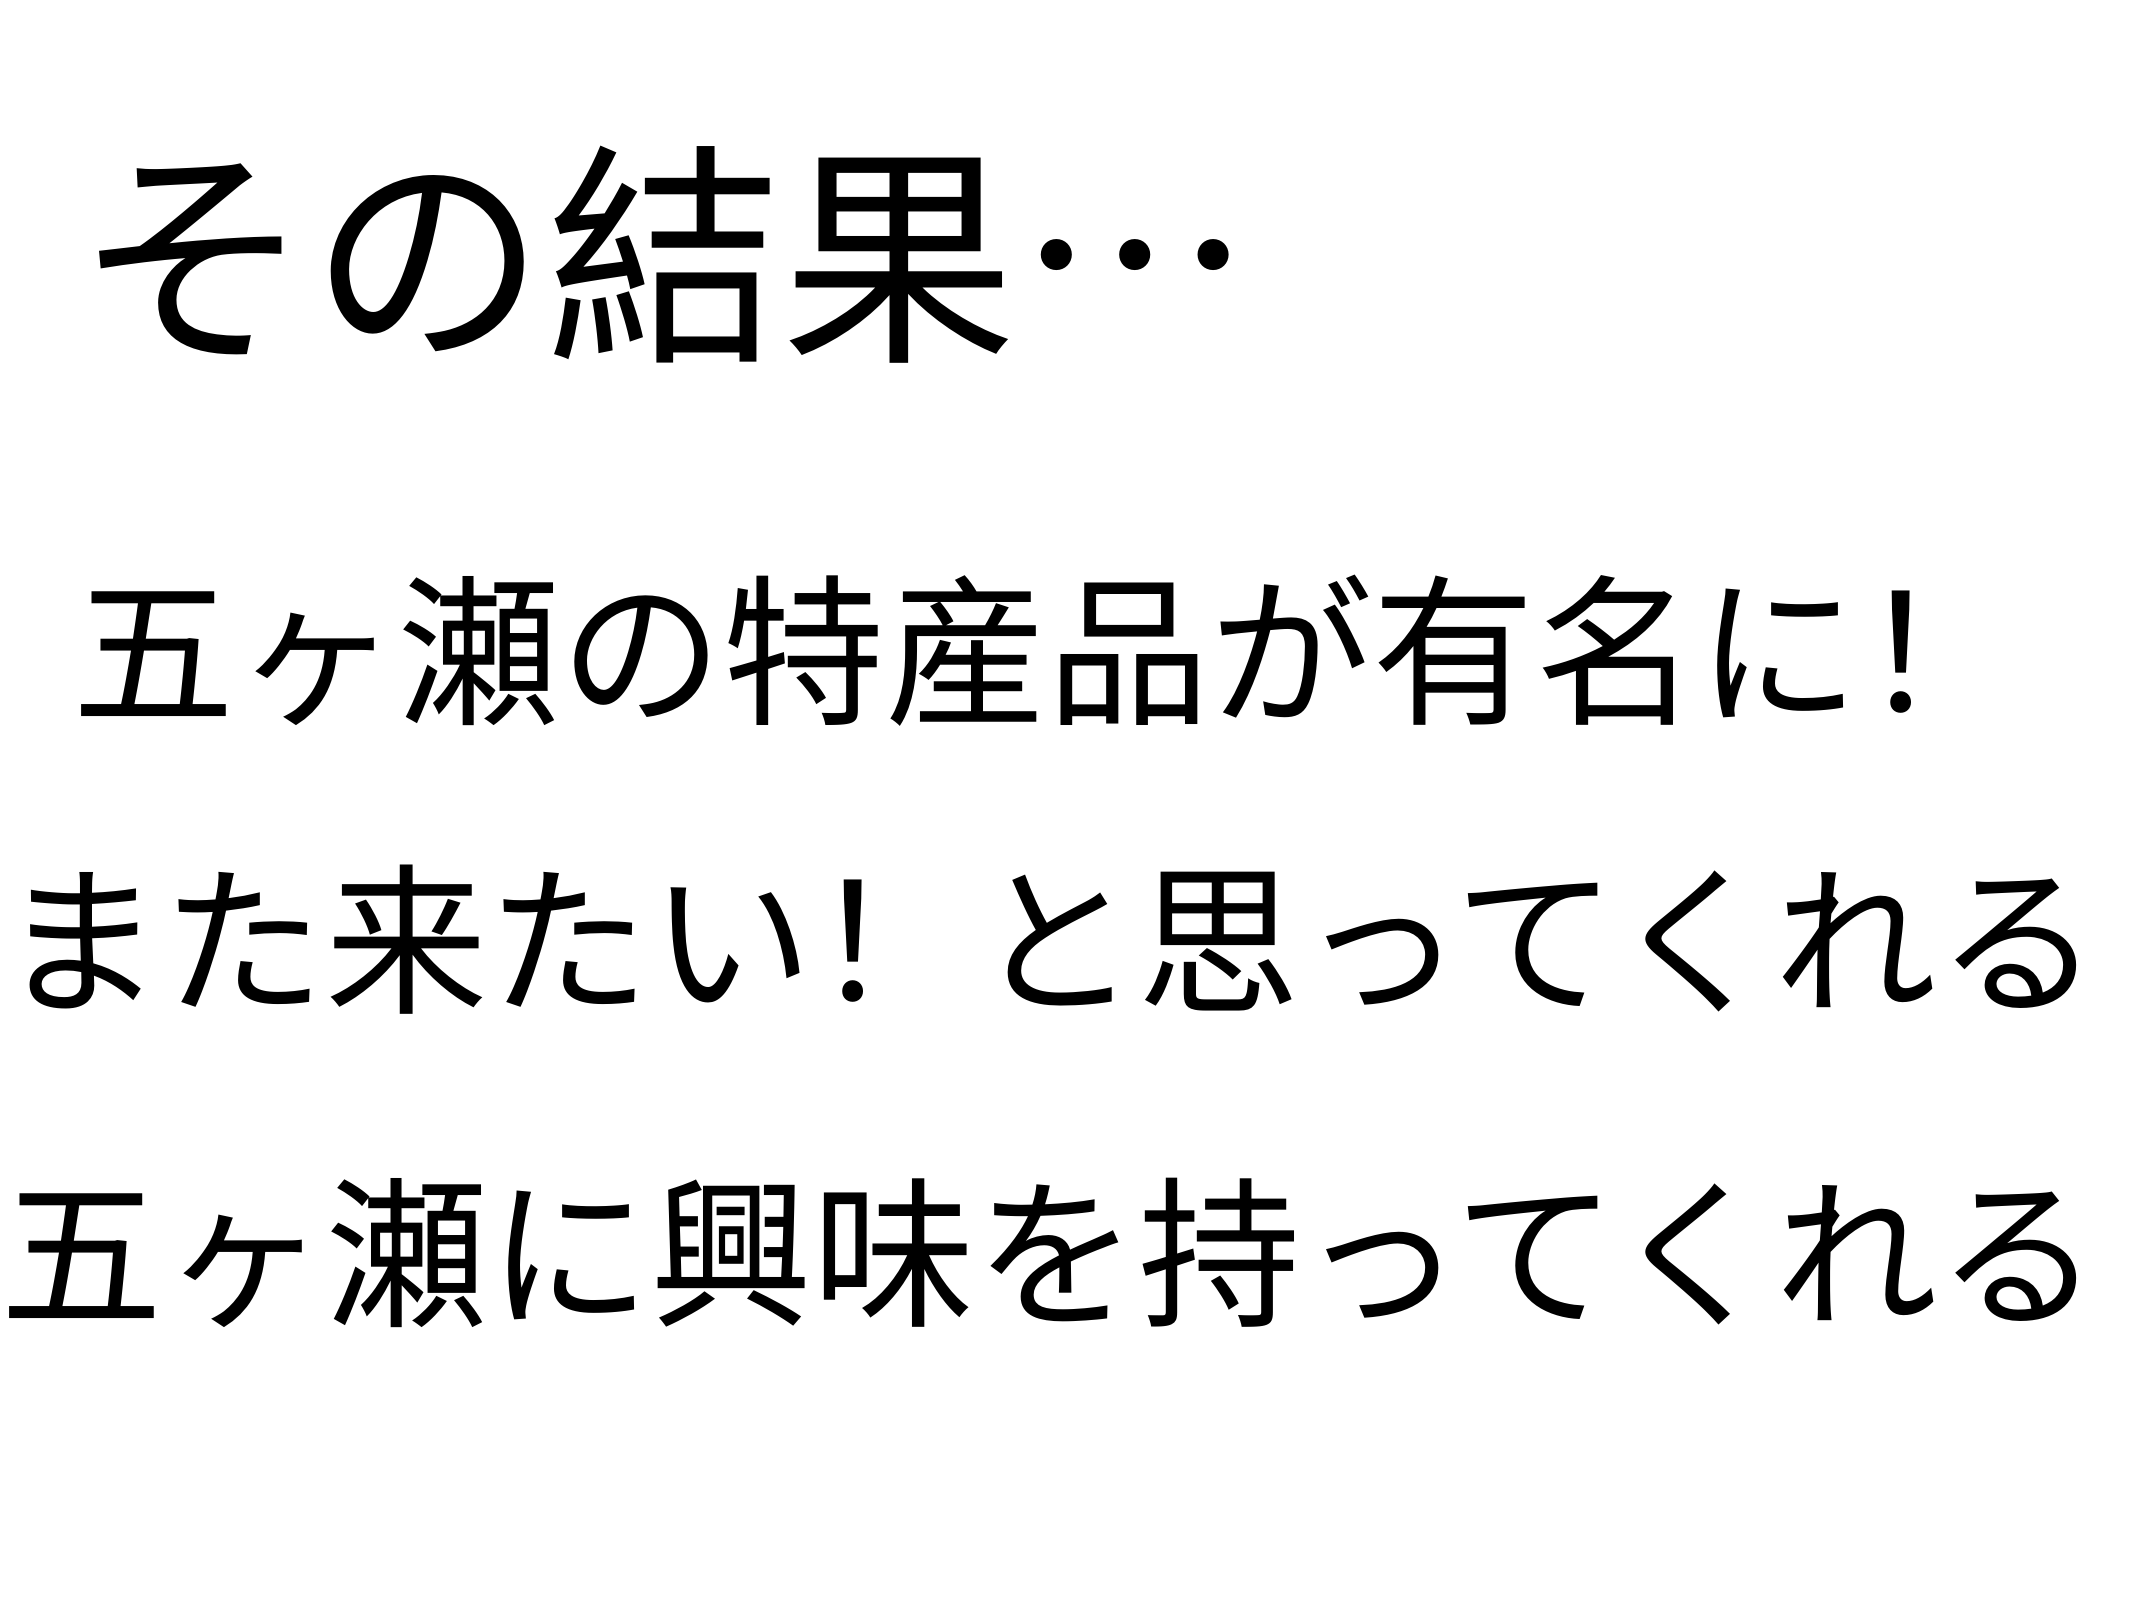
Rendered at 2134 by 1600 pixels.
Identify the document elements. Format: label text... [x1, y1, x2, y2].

text_box 五ヶ瀬の特産品が有名に！ [64, 541, 2032, 754]
text_box また来たい！と思ってくれる [0, 830, 2134, 1042]
text_box その結果… [66, 100, 1262, 400]
text_box 五ヶ瀬に興味を持ってくれる [0, 1144, 2125, 1356]
